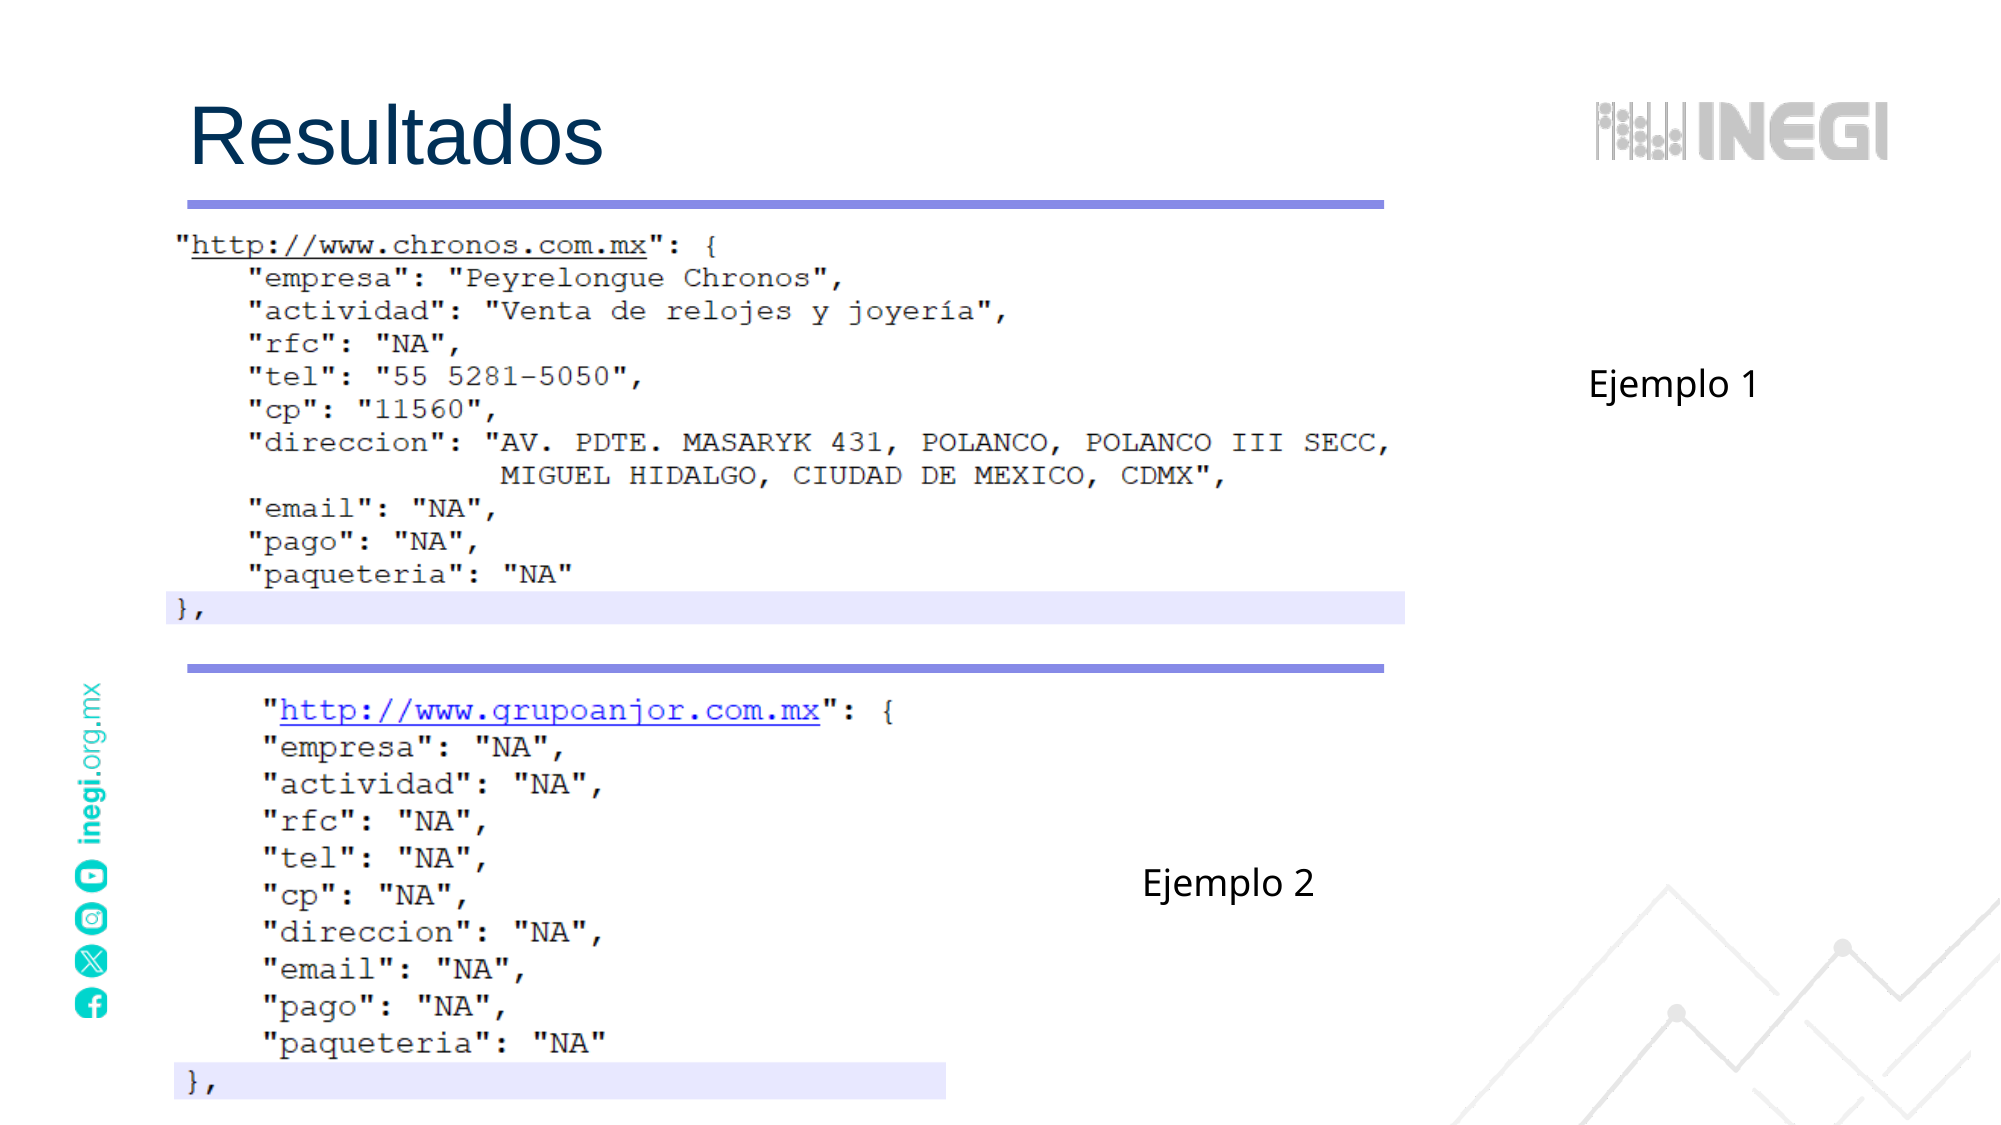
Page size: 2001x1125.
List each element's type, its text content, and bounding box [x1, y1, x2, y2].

picture [166, 212, 1405, 633]
picture [187, 200, 1384, 209]
picture [174, 664, 1384, 1106]
text_box Resultados [174, 85, 1405, 180]
text_box Ejemplo 1 [1573, 352, 1893, 412]
text_box Ejemplo 2 [1127, 851, 1447, 912]
